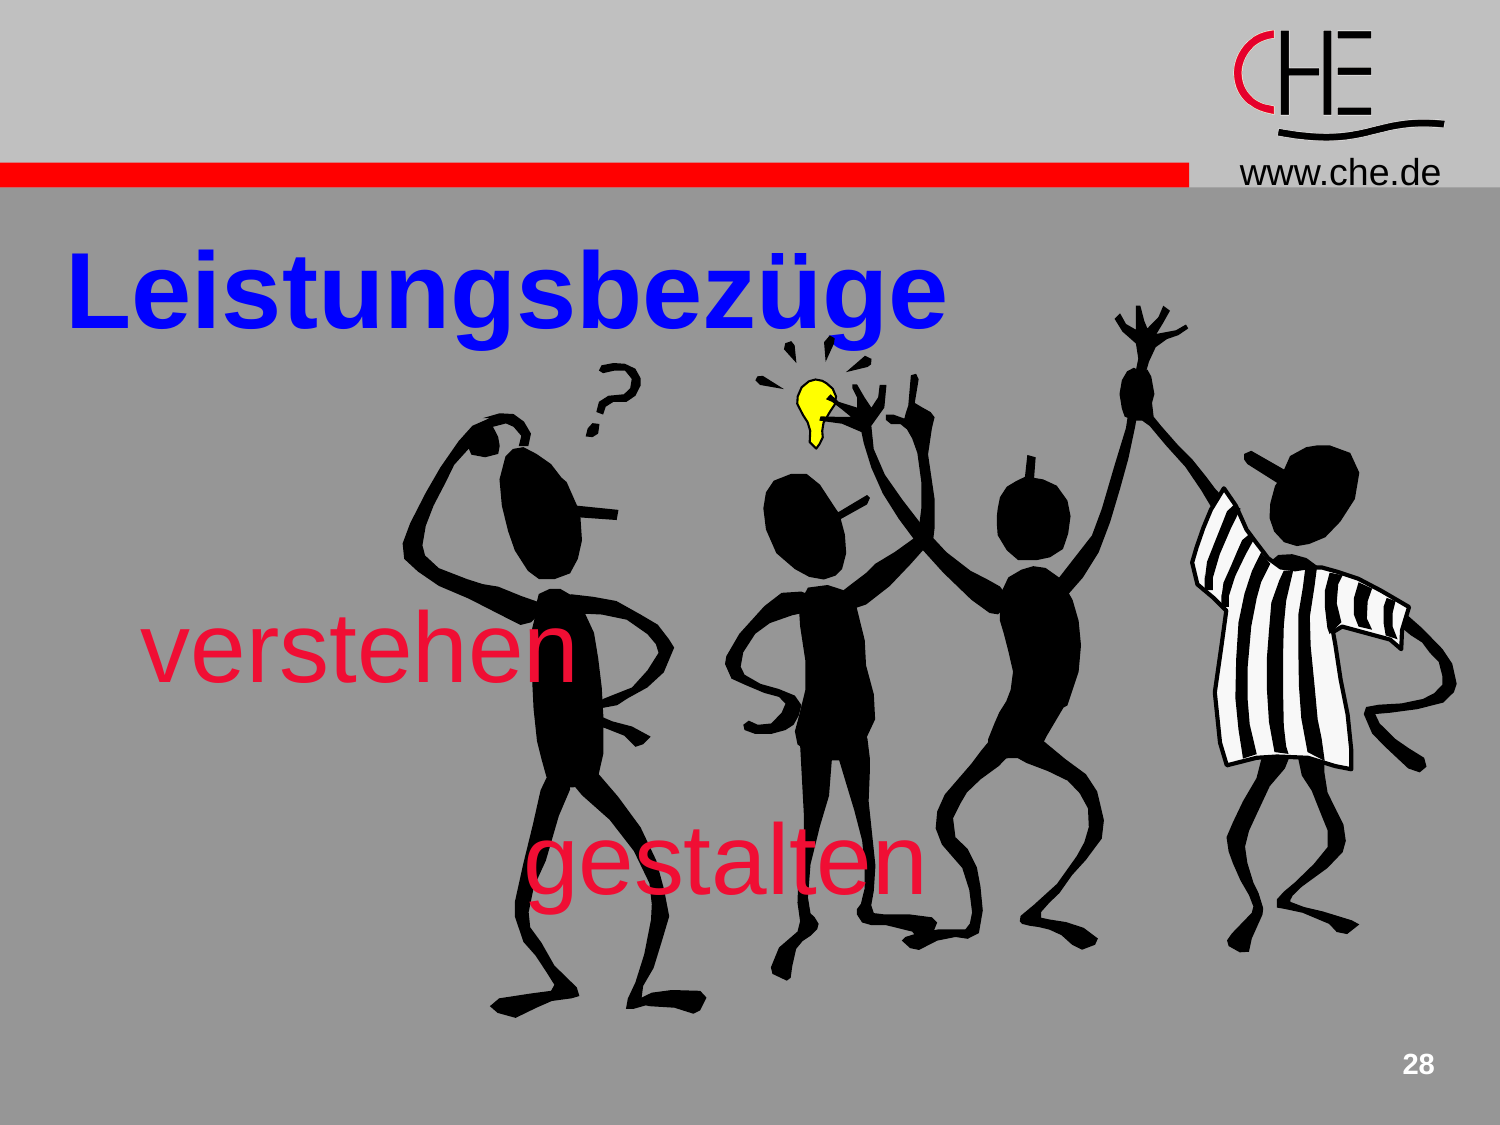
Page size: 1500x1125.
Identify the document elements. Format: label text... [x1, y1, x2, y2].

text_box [49, 212, 1457, 1018]
picture [1233, 27, 1446, 143]
slide_number 28 [1362, 1037, 1450, 1100]
